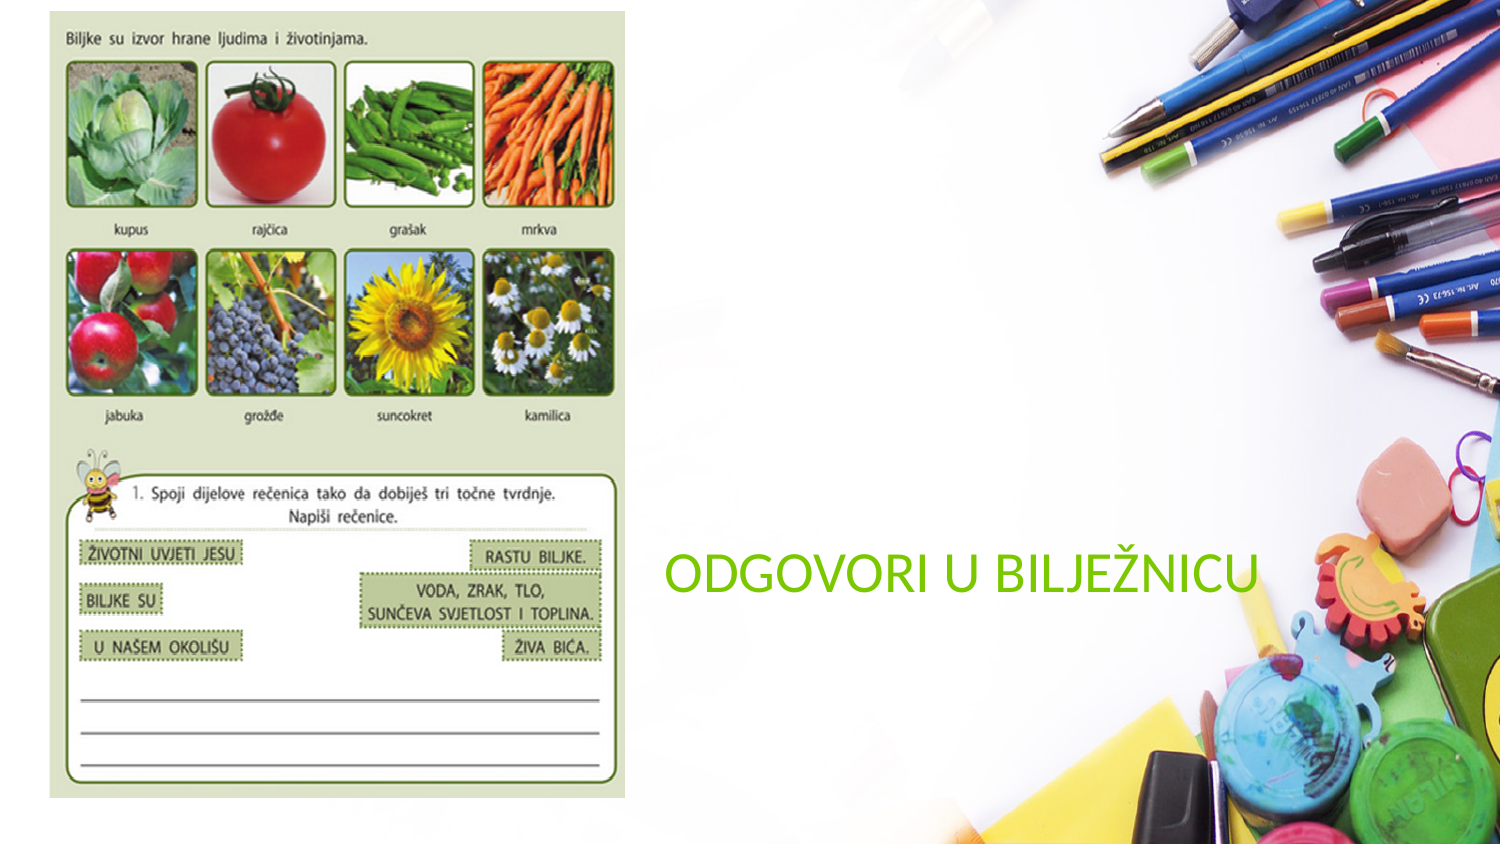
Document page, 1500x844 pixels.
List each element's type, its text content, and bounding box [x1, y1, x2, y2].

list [48, 11, 625, 798]
title ODGOVORI U BILJEŽNICU [649, 522, 1500, 616]
picture [0, 0, 1500, 844]
